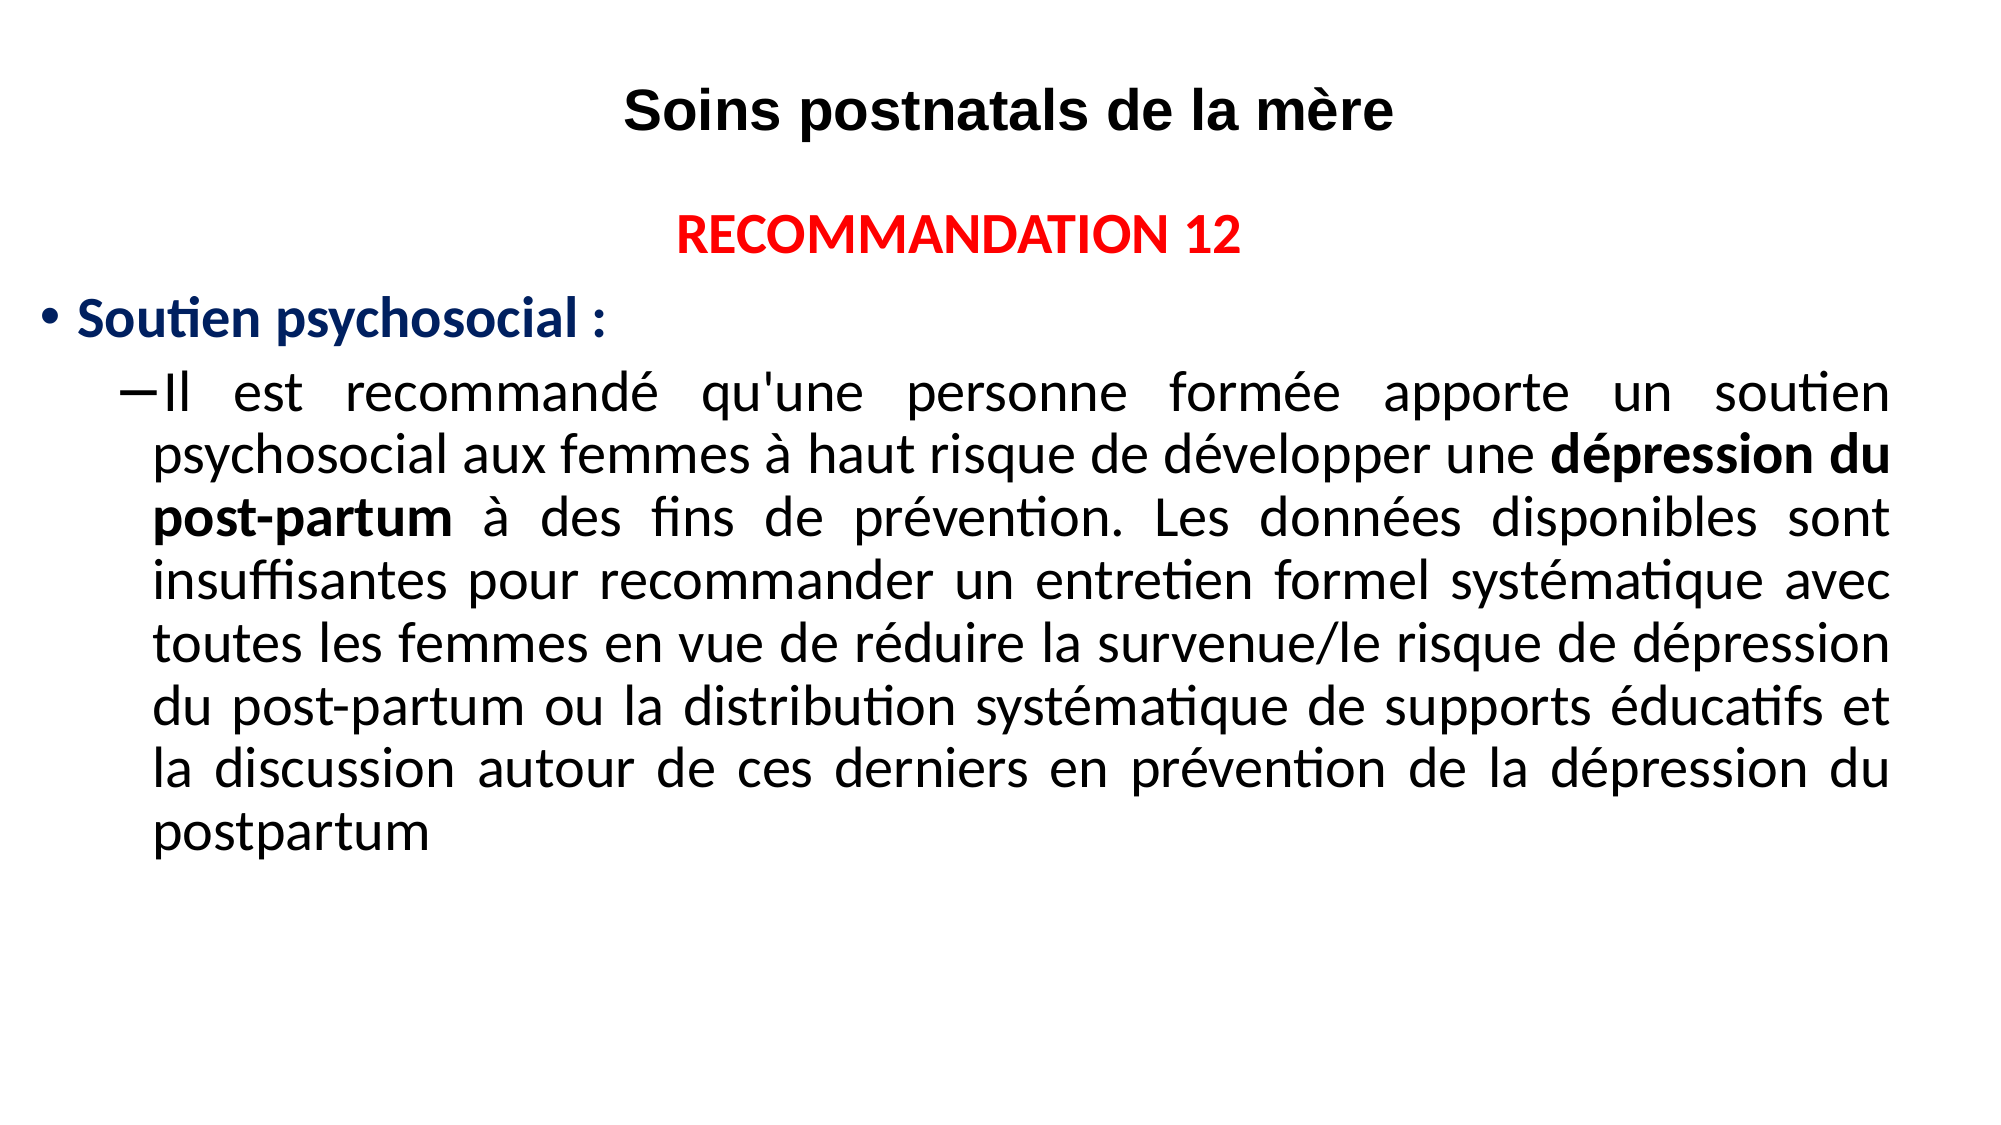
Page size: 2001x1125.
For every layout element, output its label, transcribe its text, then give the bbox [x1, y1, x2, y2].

list RECOMMANDATION 12 Soutien psychosocial : Il est recommandé qu'une personne formée apporte un soutien psychosocial aux femmes à haut risque de développer une dépression du post-partum à des fins de prévention. Les données disponibles sont insuffisantes pour recommander un entretien formel systématique avec toutes les femmes en vue de réduire la survenue/le risque de dépression du post-partum ou la distribution systématique de supports éducatifs et la discussion autour de ces derniers en prévention de la dépression du postpartum [24, 196, 1907, 976]
title Soins postnatals de la mère [355, 35, 1680, 189]
